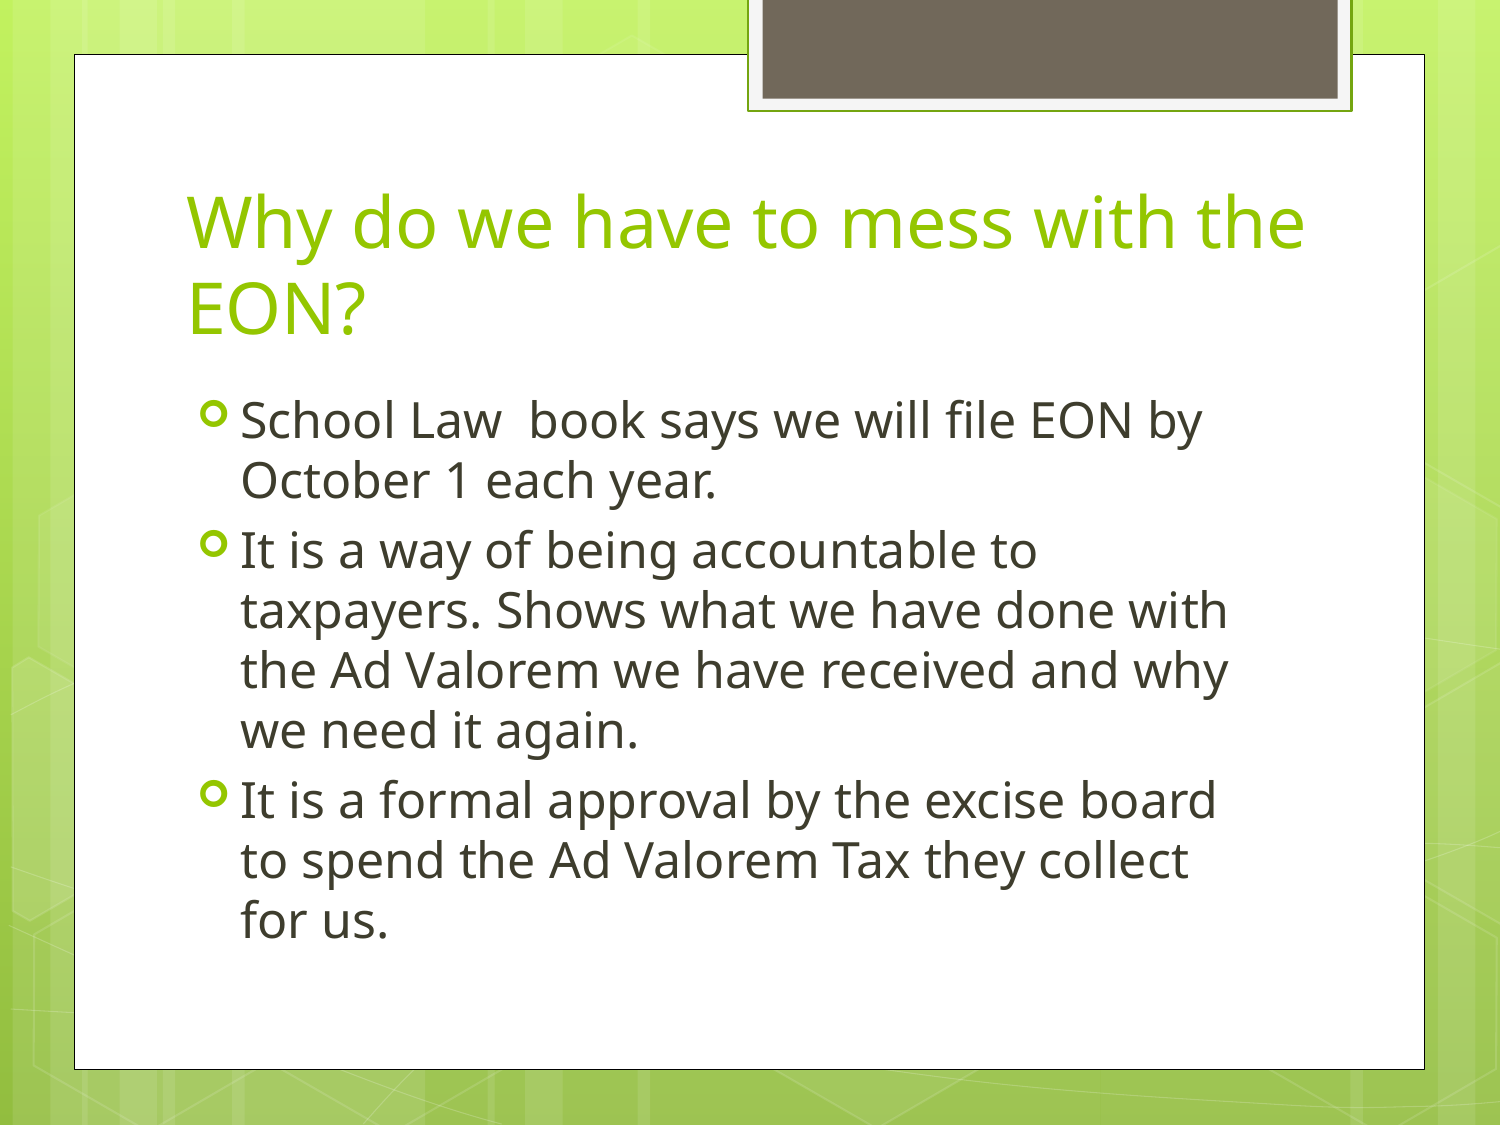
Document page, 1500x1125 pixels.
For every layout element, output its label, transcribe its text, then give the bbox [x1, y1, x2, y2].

title Why do we have to mess with the EON? [171, 168, 1324, 357]
list School Law book says we will file EON by October 1 each year. It is a way of being accountable to taxpayers. Shows what we have done with the Ad Valorem we have received and why we need it again. It is a formal approval by the excise board to spend the Ad Valorem Tax they collect for us. [171, 381, 1283, 957]
